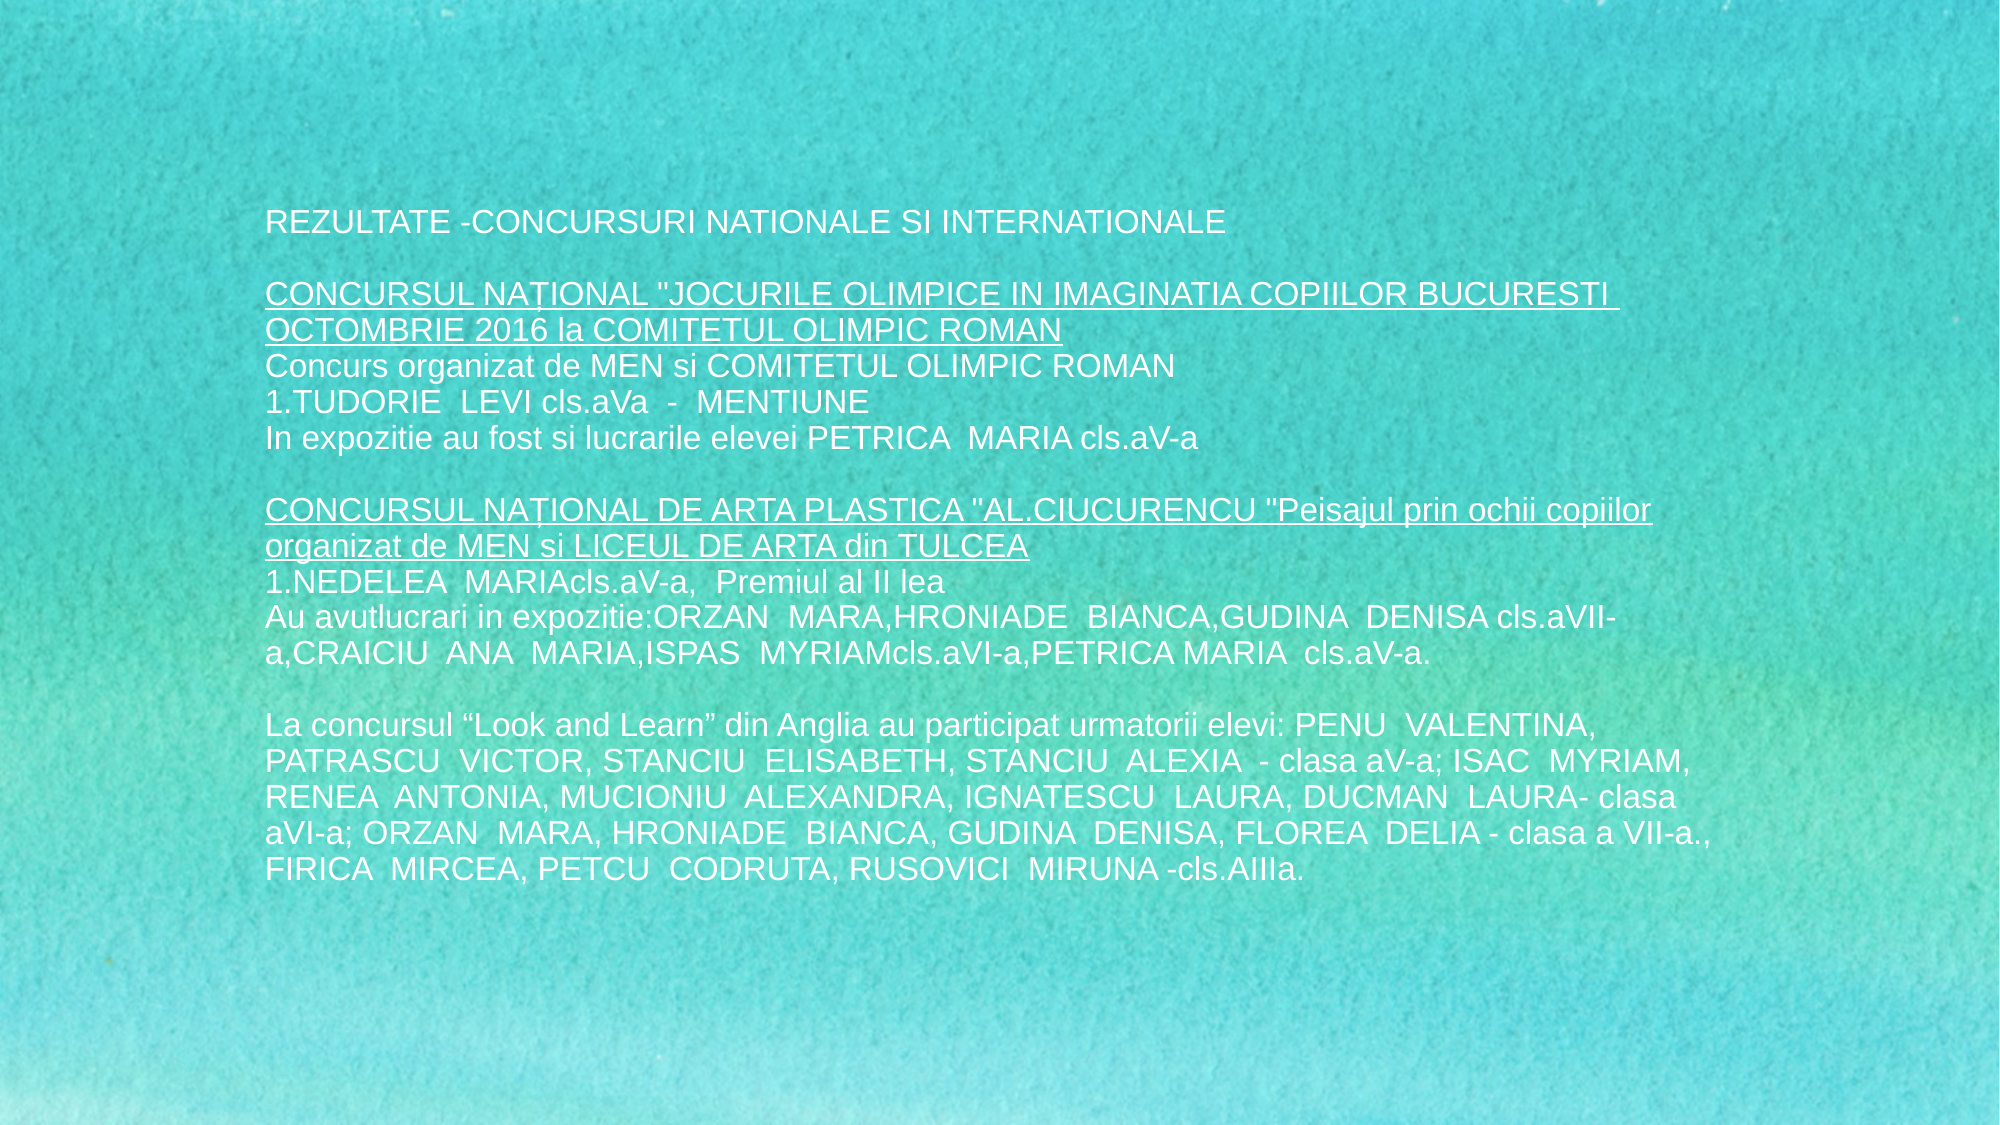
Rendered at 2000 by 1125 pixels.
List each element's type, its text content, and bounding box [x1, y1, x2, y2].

title REZULTATE -CONCURSURI NATIONALE SI INTERNATIONALE CONCURSUL NAȚIONAL "JOCURILE OLIMPICE IN IMAGINATIA COPIILOR BUCURESTI OCTOMBRIE 2016 la COMITETUL OLIMPIC ROMAN Concurs organizat de MEN si COMITETUL OLIMPIC ROMAN 1.TUDORIE LEVI cls.aVa - MENTIUNE In expozitie au fost si lucrarile elevei PETRICA MARIA cls.aV-a CONCURSUL NAȚIONAL DE ARTA PLASTICA "AL.CIUCURENCU "Peisajul prin ochii copiilor organizat de MEN si LICEUL DE ARTA din TULCEA 1.NEDELEA MARIAcls.aV-a, Premiul al II lea Au avutlucrari in expozitie:ORZAN MARA,HRONIADE BIANCA,GUDINA DENISA cls.aVII-a,CRAICIU ANA MARIA,ISPAS MYRIAMcls.aVI-a,PETRICA MARIA cls.aV-a. La concursul “Look and Learn” din Anglia au participat urmatorii elevi: PENU VALENTINA, PATRASCU VICTOR, STANCIU ELISABETH, STANCIU ALEXIA - clasa aV-a; ISAC MYRIAM, RENEA ANTONIA, MUCIONIU ALEXANDRA, IGNATESCU LAURA, DUCMAN LAURA- clasa aVI-a; ORZAN MARA, HRONIADE BIANCA, GUDINA DENISA, FLOREA DELIA - clasa a VII-a., FIRICA MIRCEA, PETCU CODRUTA, RUSOVICI MIRUNA -cls.AIIIa. [249, 164, 1750, 981]
picture [0, 0, 2000, 1125]
